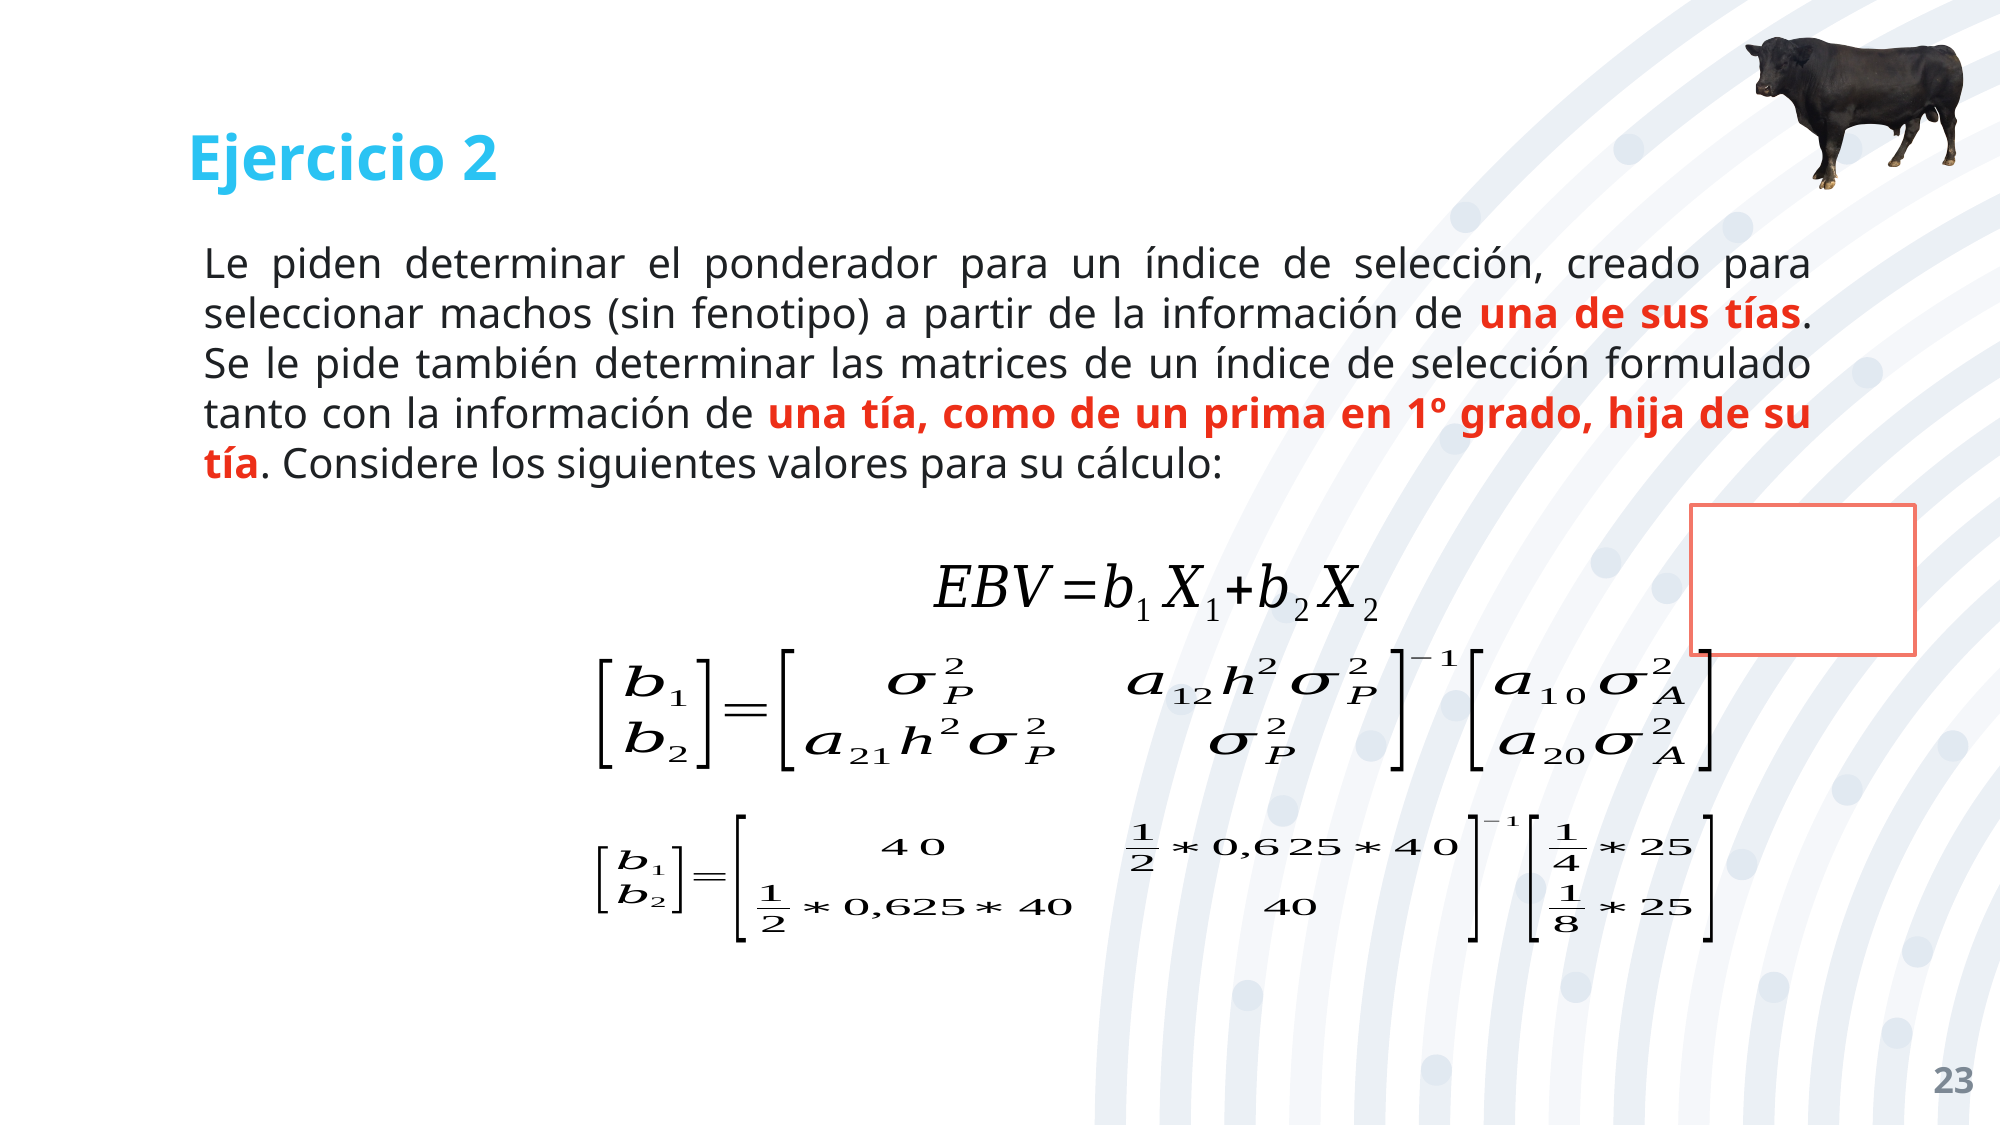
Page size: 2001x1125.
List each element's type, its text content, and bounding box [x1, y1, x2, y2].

title Ejercicio 2 [187, 107, 1737, 194]
picture [1742, 32, 1968, 194]
slide_number 23 [1854, 1038, 1975, 1125]
